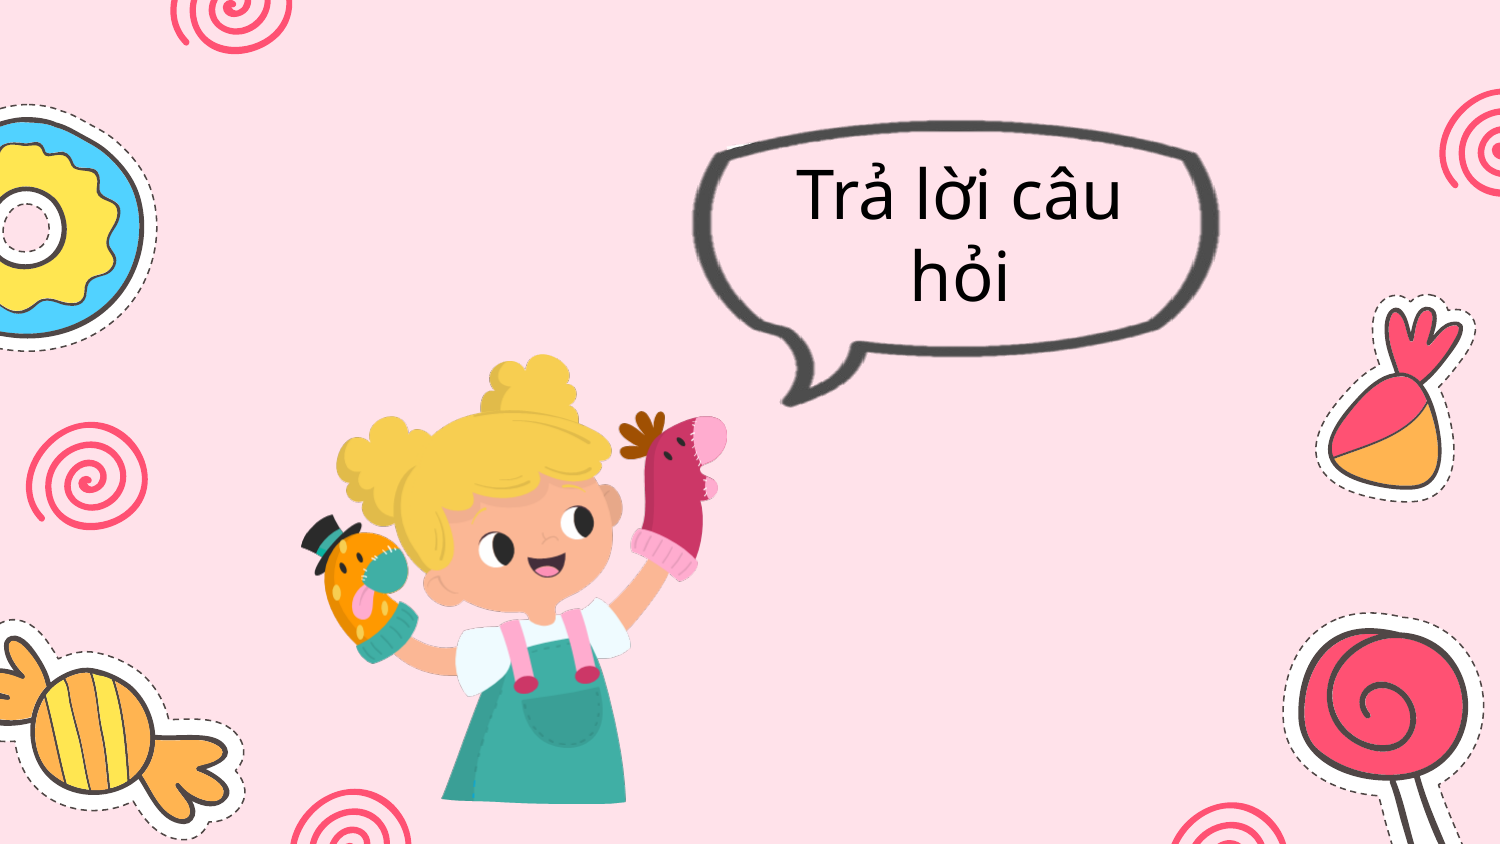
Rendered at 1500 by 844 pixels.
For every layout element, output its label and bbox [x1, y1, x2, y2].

picture [301, 354, 727, 804]
text_box [430, 102, 1257, 592]
